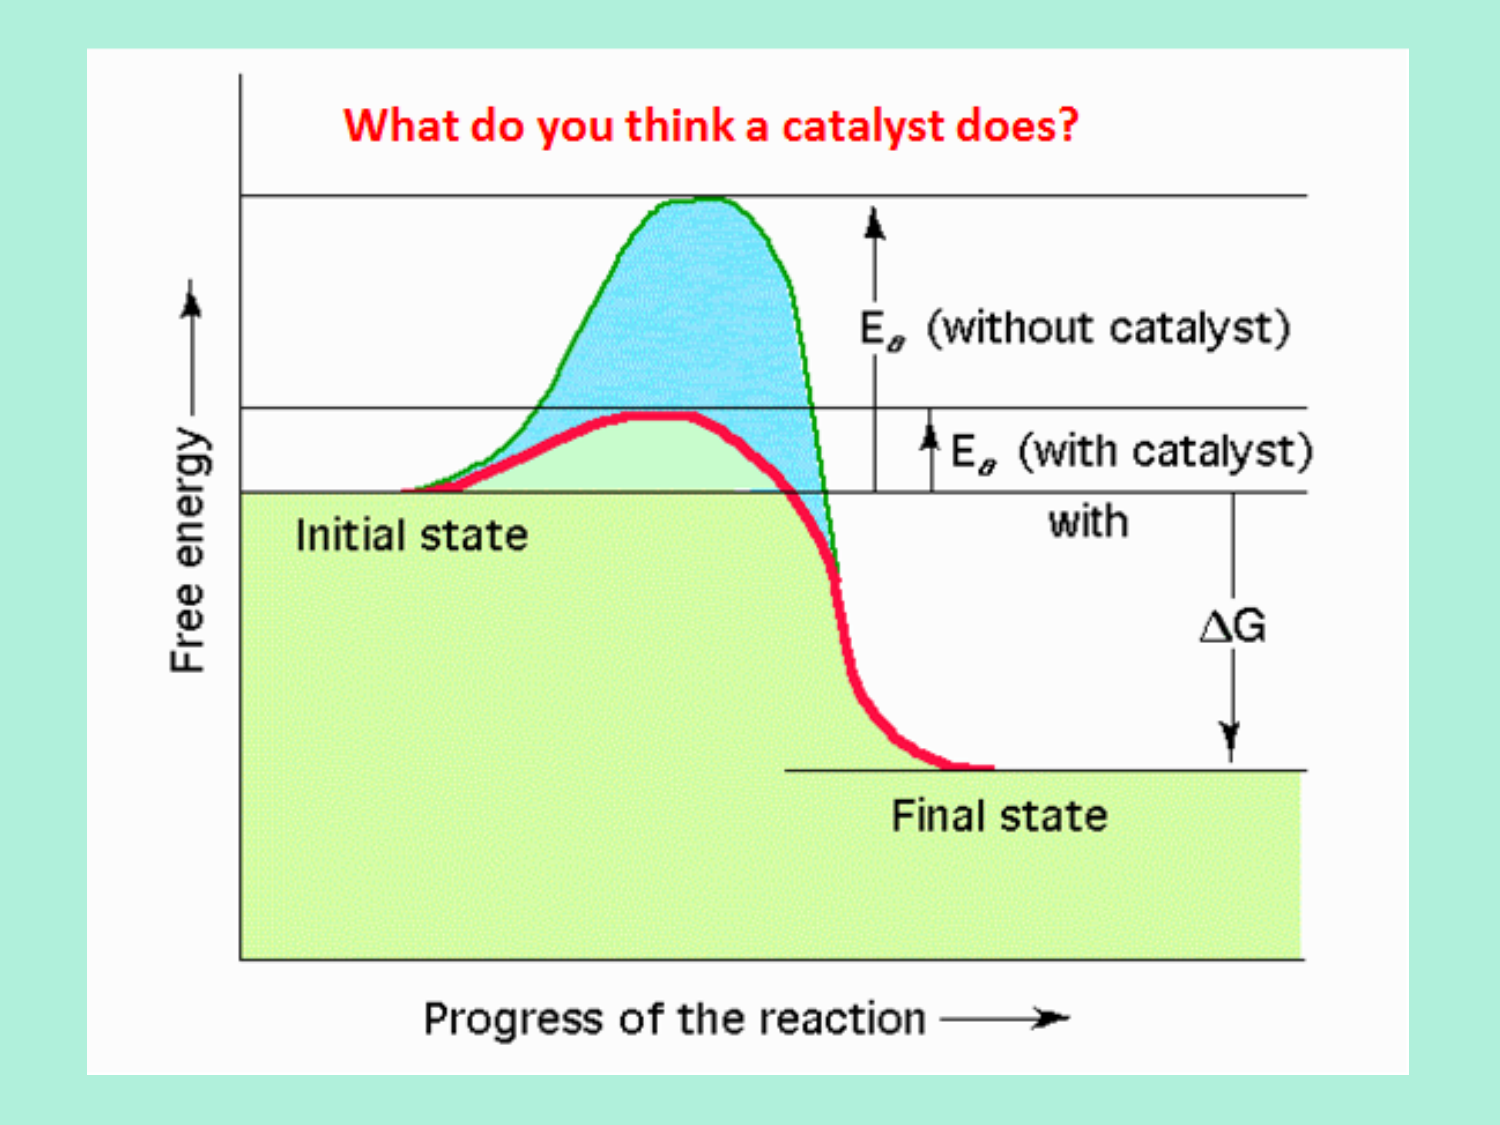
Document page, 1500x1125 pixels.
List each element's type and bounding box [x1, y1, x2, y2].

picture [87, 46, 1409, 1076]
